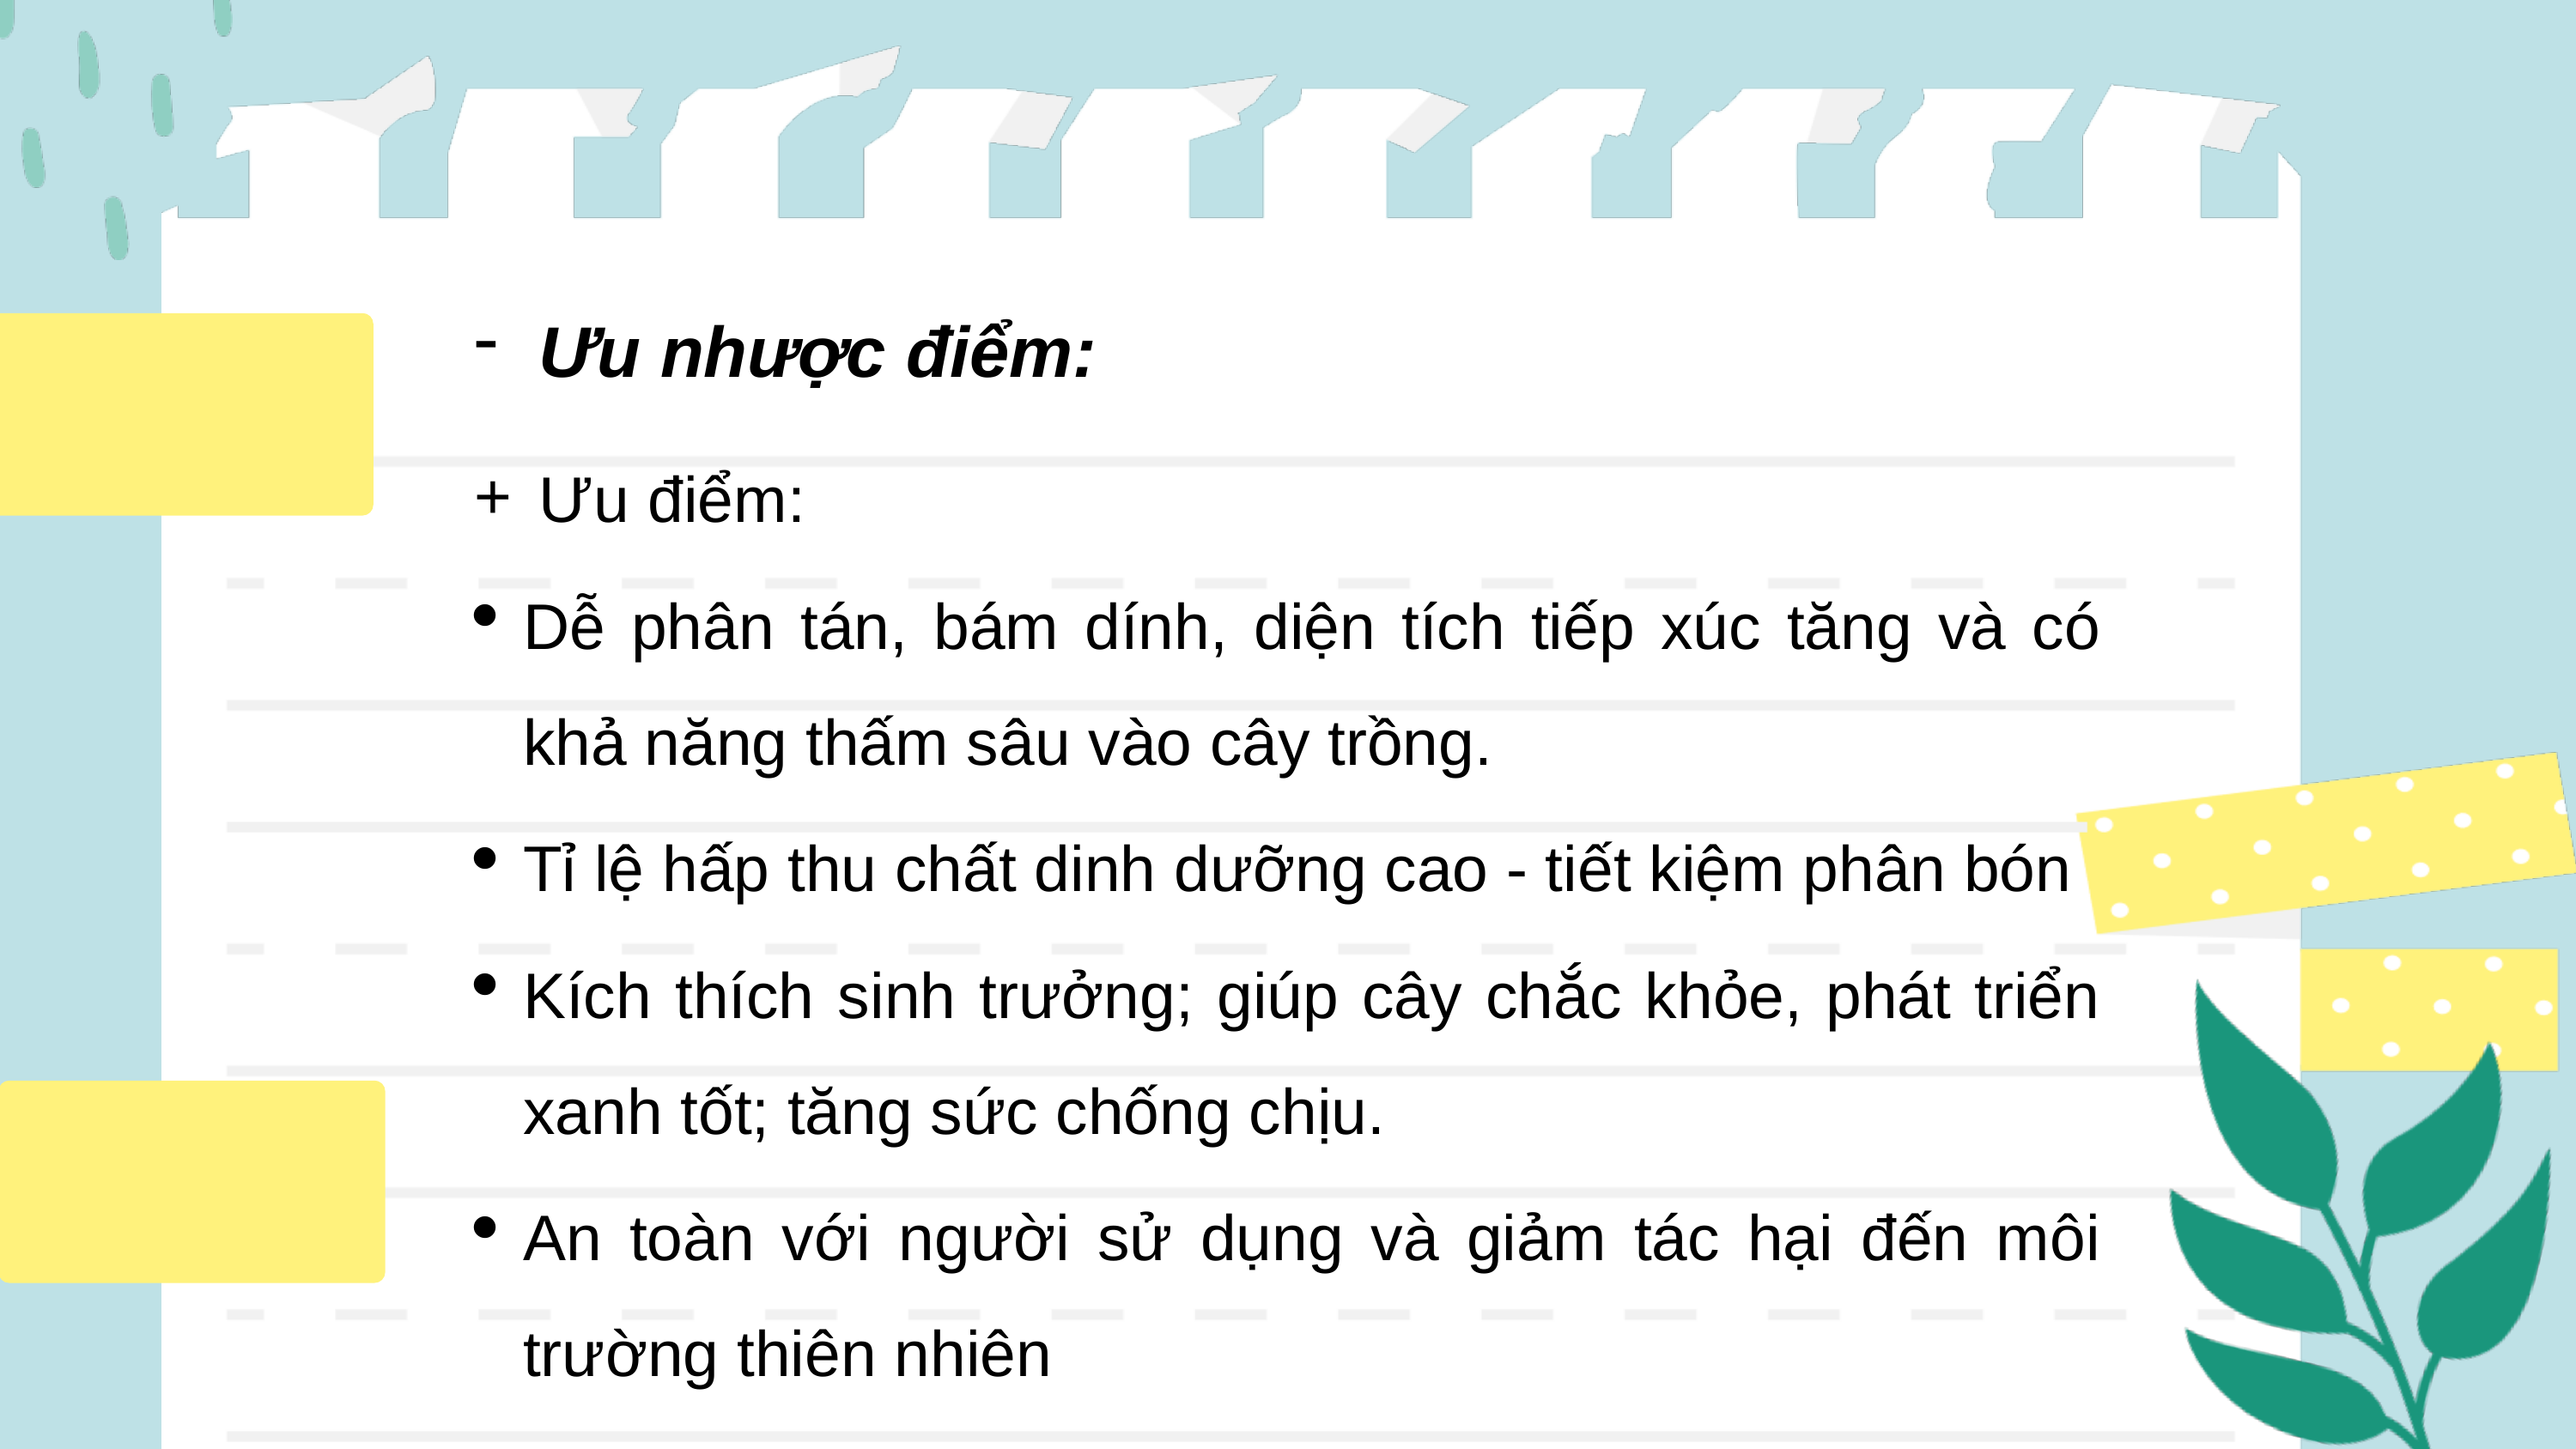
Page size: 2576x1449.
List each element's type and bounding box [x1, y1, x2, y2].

text_box [0, 312, 374, 516]
text_box [0, 1080, 386, 1283]
picture [0, 0, 2576, 1449]
